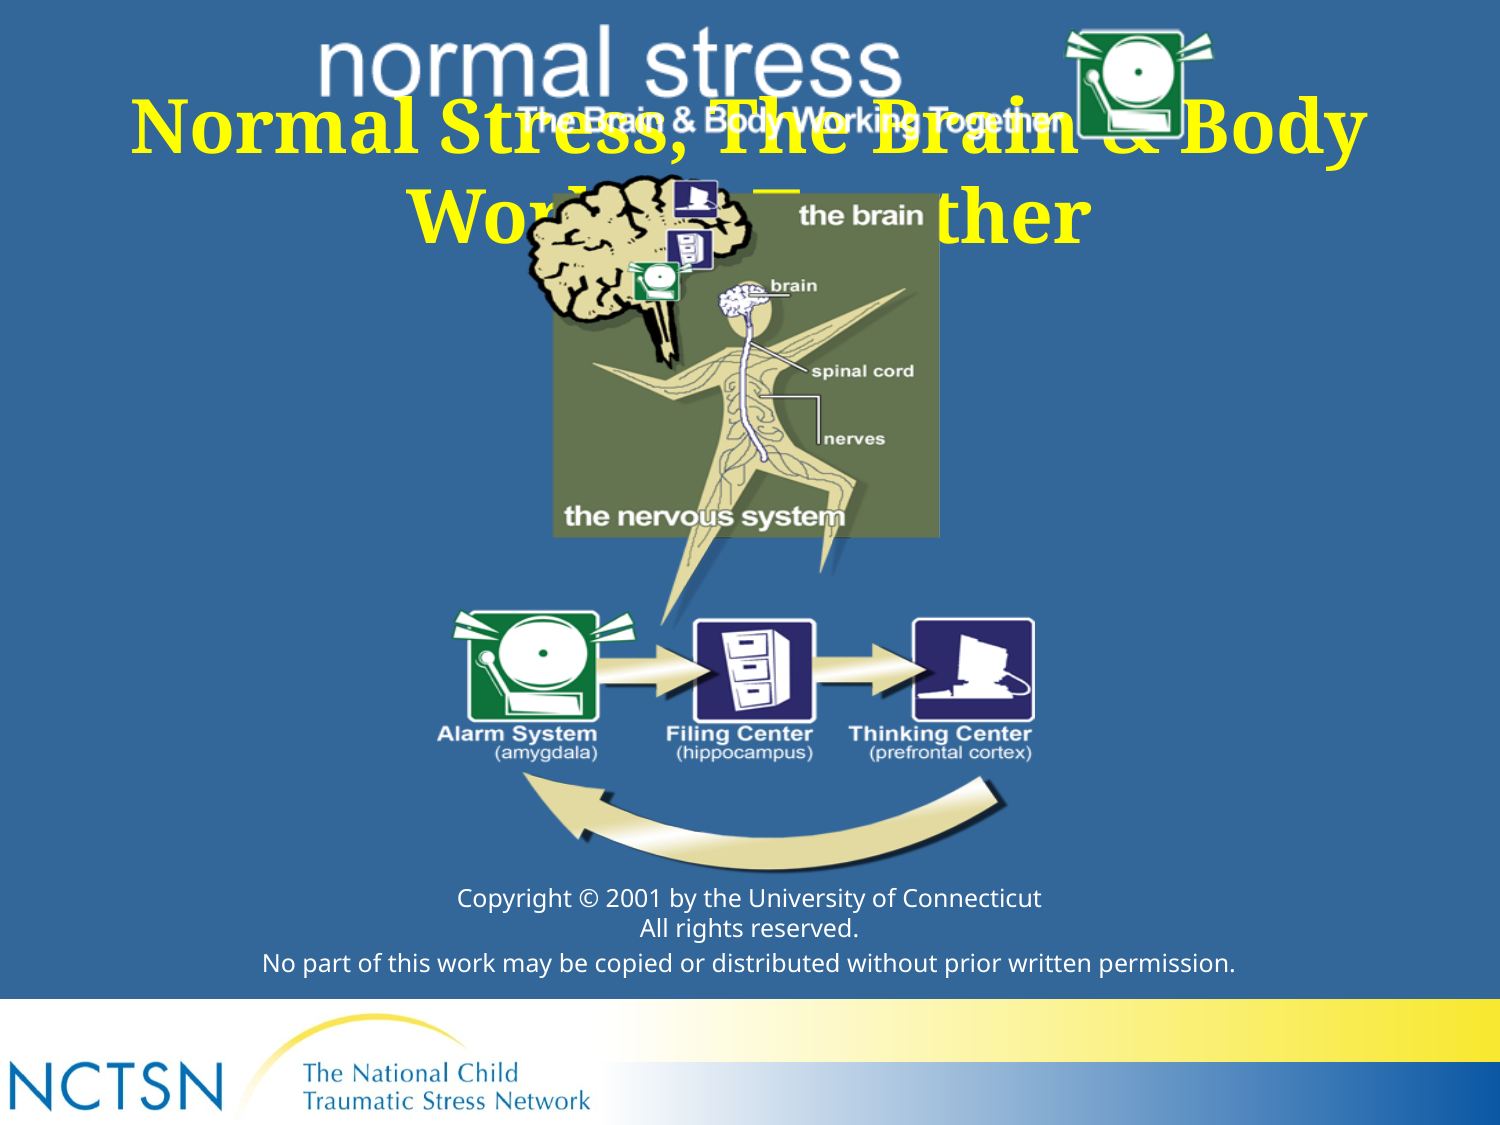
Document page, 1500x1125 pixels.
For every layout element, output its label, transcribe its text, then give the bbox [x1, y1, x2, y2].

title Normal Stress, The Brain & Body Working Together [0, 75, 294, 263]
text_box Copyright © 2001 by the University of Connecticut All rights reserved. No part of this work may be copied or distributed without prior written permission. [224, 875, 1275, 988]
picture [0, 999, 600, 1125]
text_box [299, 24, 1233, 876]
title Normal Stress, The Brain & Body Working Together [1237, 75, 1500, 263]
